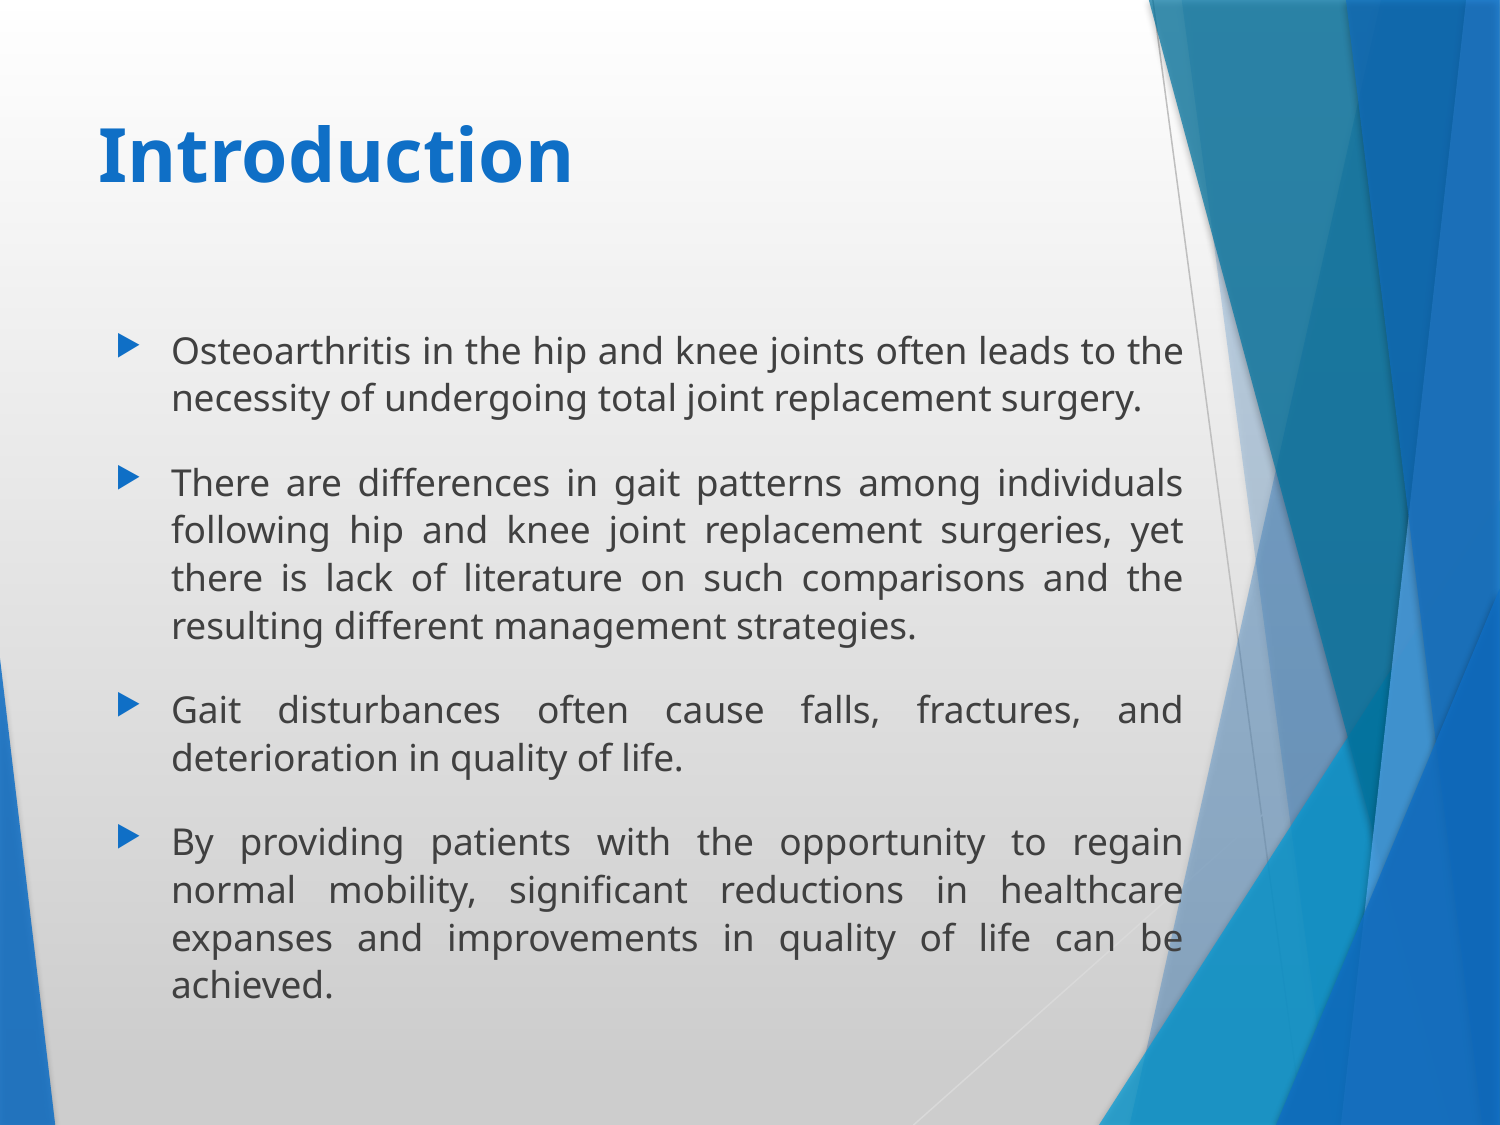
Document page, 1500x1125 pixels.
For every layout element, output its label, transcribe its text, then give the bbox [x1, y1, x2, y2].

title Introduction [83, 99, 1141, 317]
list Osteoarthritis in the hip and knee joints often leads to the necessity of undergoing total joint replacement surgery. There are differences in gait patterns among individuals following hip and knee joint replacement surgeries, yet there is lack of literature on such comparisons and the resulting different management strategies. Gait disturbances often cause falls, fractures, and deterioration in quality of life. By providing patients with the opportunity to regain normal mobility, significant reductions in healthcare expanses and improvements in quality of life can be achieved. [100, 316, 1199, 1059]
